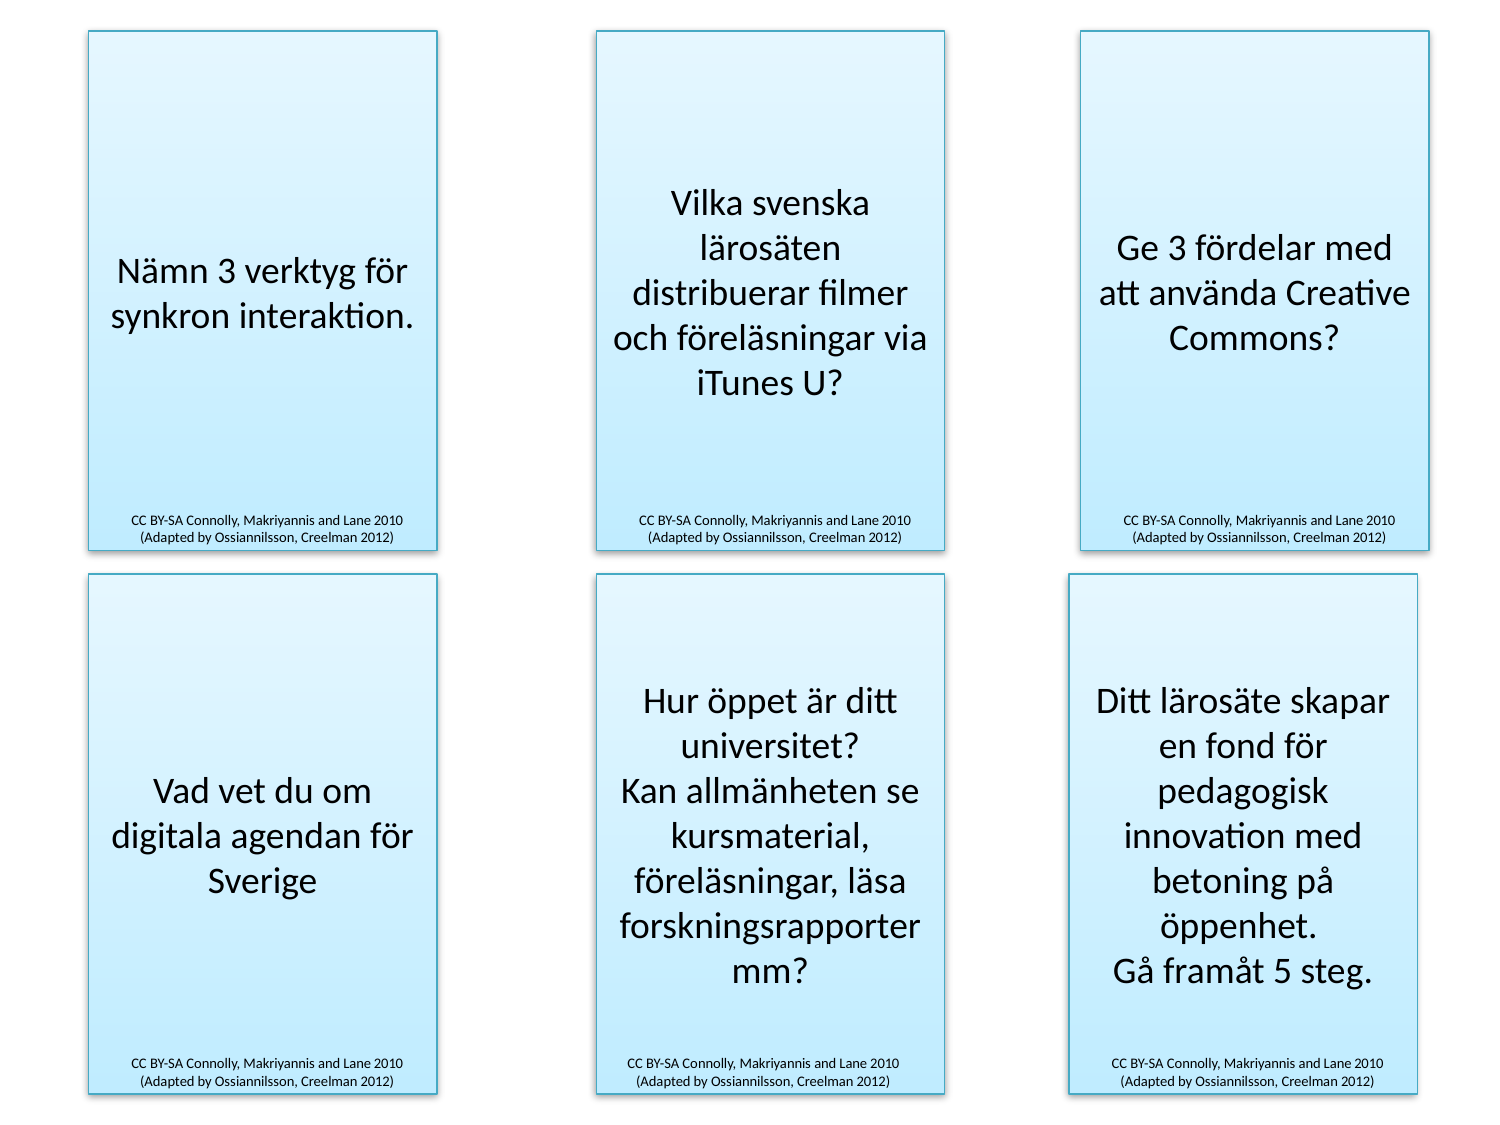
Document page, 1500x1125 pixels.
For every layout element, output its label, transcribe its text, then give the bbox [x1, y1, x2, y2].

text_box Vilka svenska lärosäten distribuerar filmer och föreläsningar via iTunes U? [596, 30, 945, 551]
text_box CC BY-SA Connolly, Makriyannis and Lane 2010 (Adapted by Ossiannilsson, Creelman 2012) [1096, 1046, 1399, 1097]
text_box CC BY-SA Connolly, Makriyannis and Lane 2010 (Adapted by Ossiannilsson, Creelman 2012) [1108, 503, 1411, 554]
text_box CC BY-SA Connolly, Makriyannis and Lane 2010 (Adapted by Ossiannilsson, Creelman 2012) [612, 1046, 914, 1097]
text_box CC BY-SA Connolly, Makriyannis and Lane 2010 (Adapted by Ossiannilsson, Creelman 2012) [116, 503, 418, 554]
text_box Nämn 3 verktyg för synkron interaktion. [88, 30, 438, 551]
text_box Vad vet du om digitala agendan för Sverige [88, 573, 438, 1095]
text_box Hur öppet är ditt universitet? Kan allmänheten se kursmaterial, föreläsningar, läsa forskningsrapporter mm? [596, 573, 945, 1095]
text_box CC BY-SA Connolly, Makriyannis and Lane 2010 (Adapted by Ossiannilsson, Creelman 2012) [624, 503, 926, 554]
text_box Ditt lärosäte skapar en fond för pedagogisk innovation med betoning på öppenhet. Gå framåt 5 steg. [1068, 573, 1418, 1095]
text_box CC BY-SA Connolly, Makriyannis and Lane 2010 (Adapted by Ossiannilsson, Creelman 2012) [116, 1046, 418, 1097]
text_box Ge 3 fördelar med att använda Creative Commons? [1080, 30, 1430, 551]
